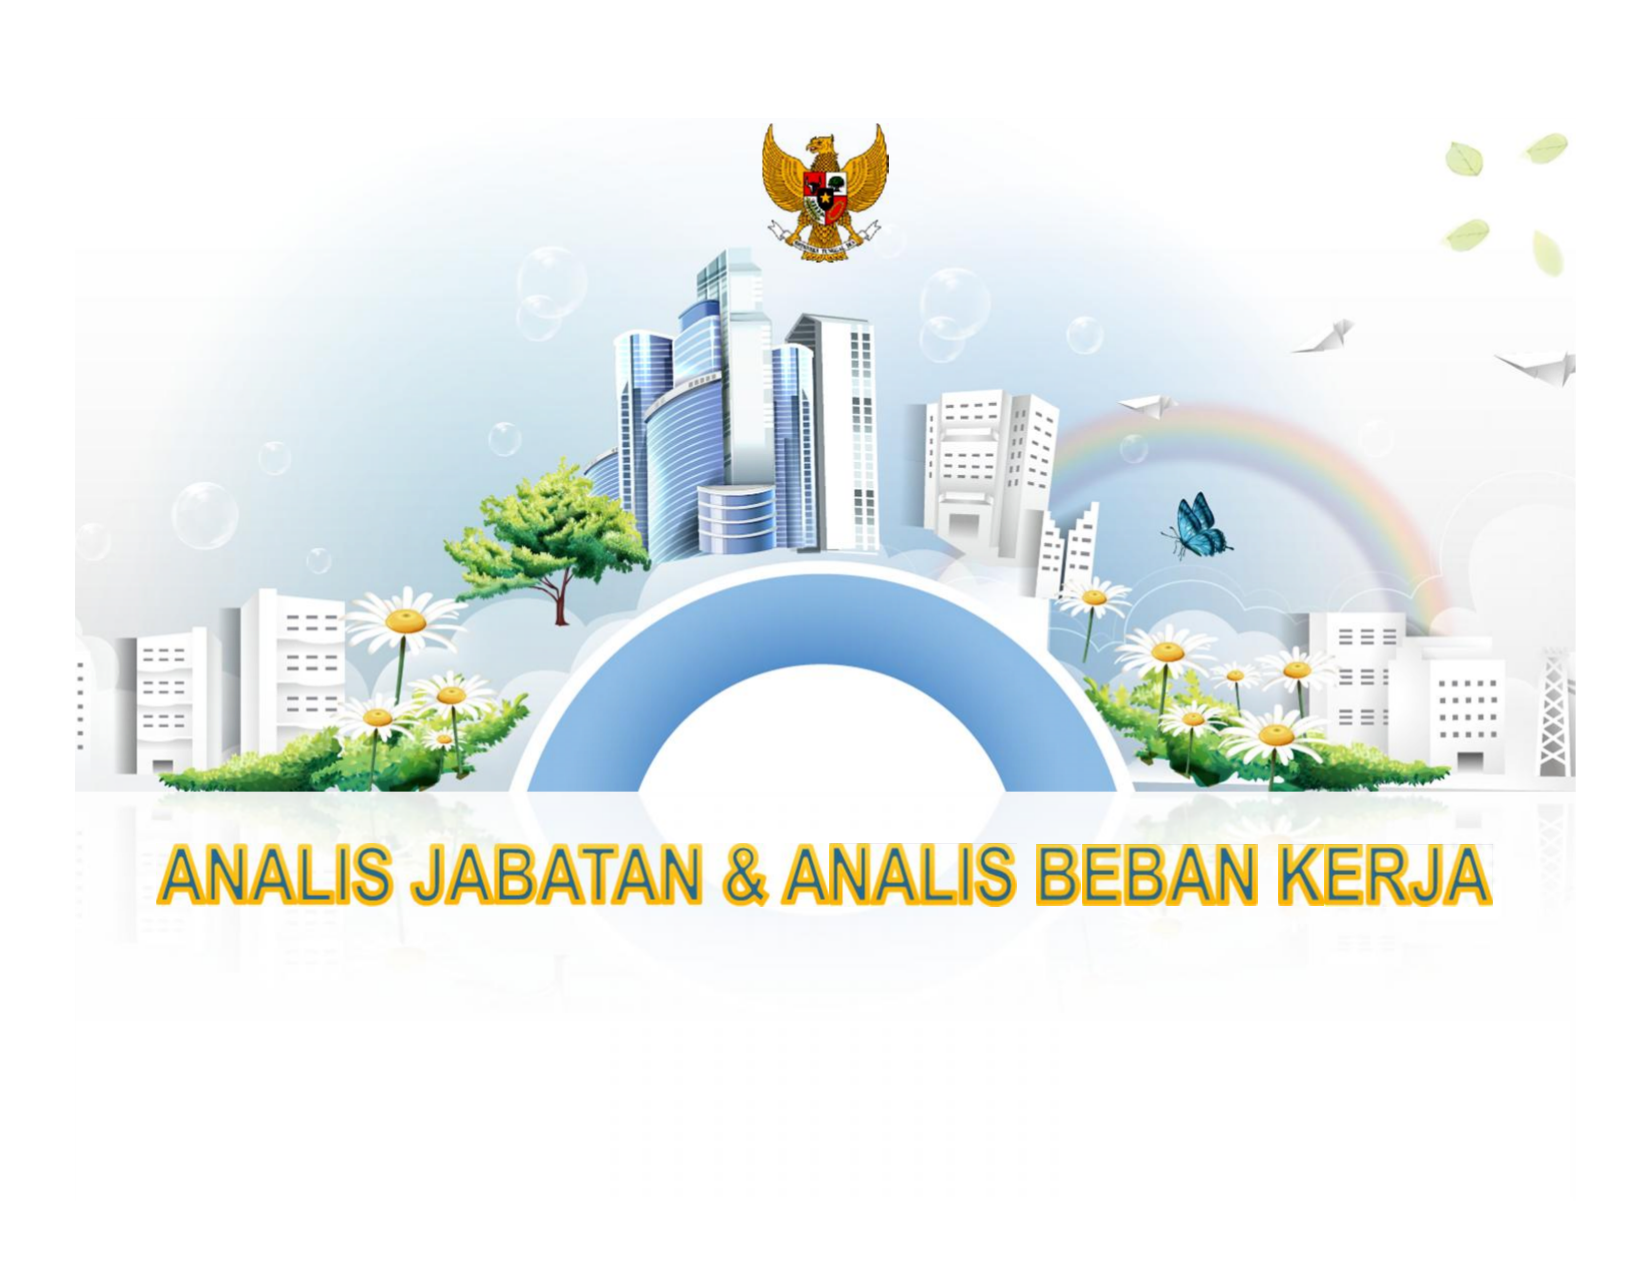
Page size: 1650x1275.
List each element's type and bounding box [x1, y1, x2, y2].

picture [73, 74, 1577, 1201]
